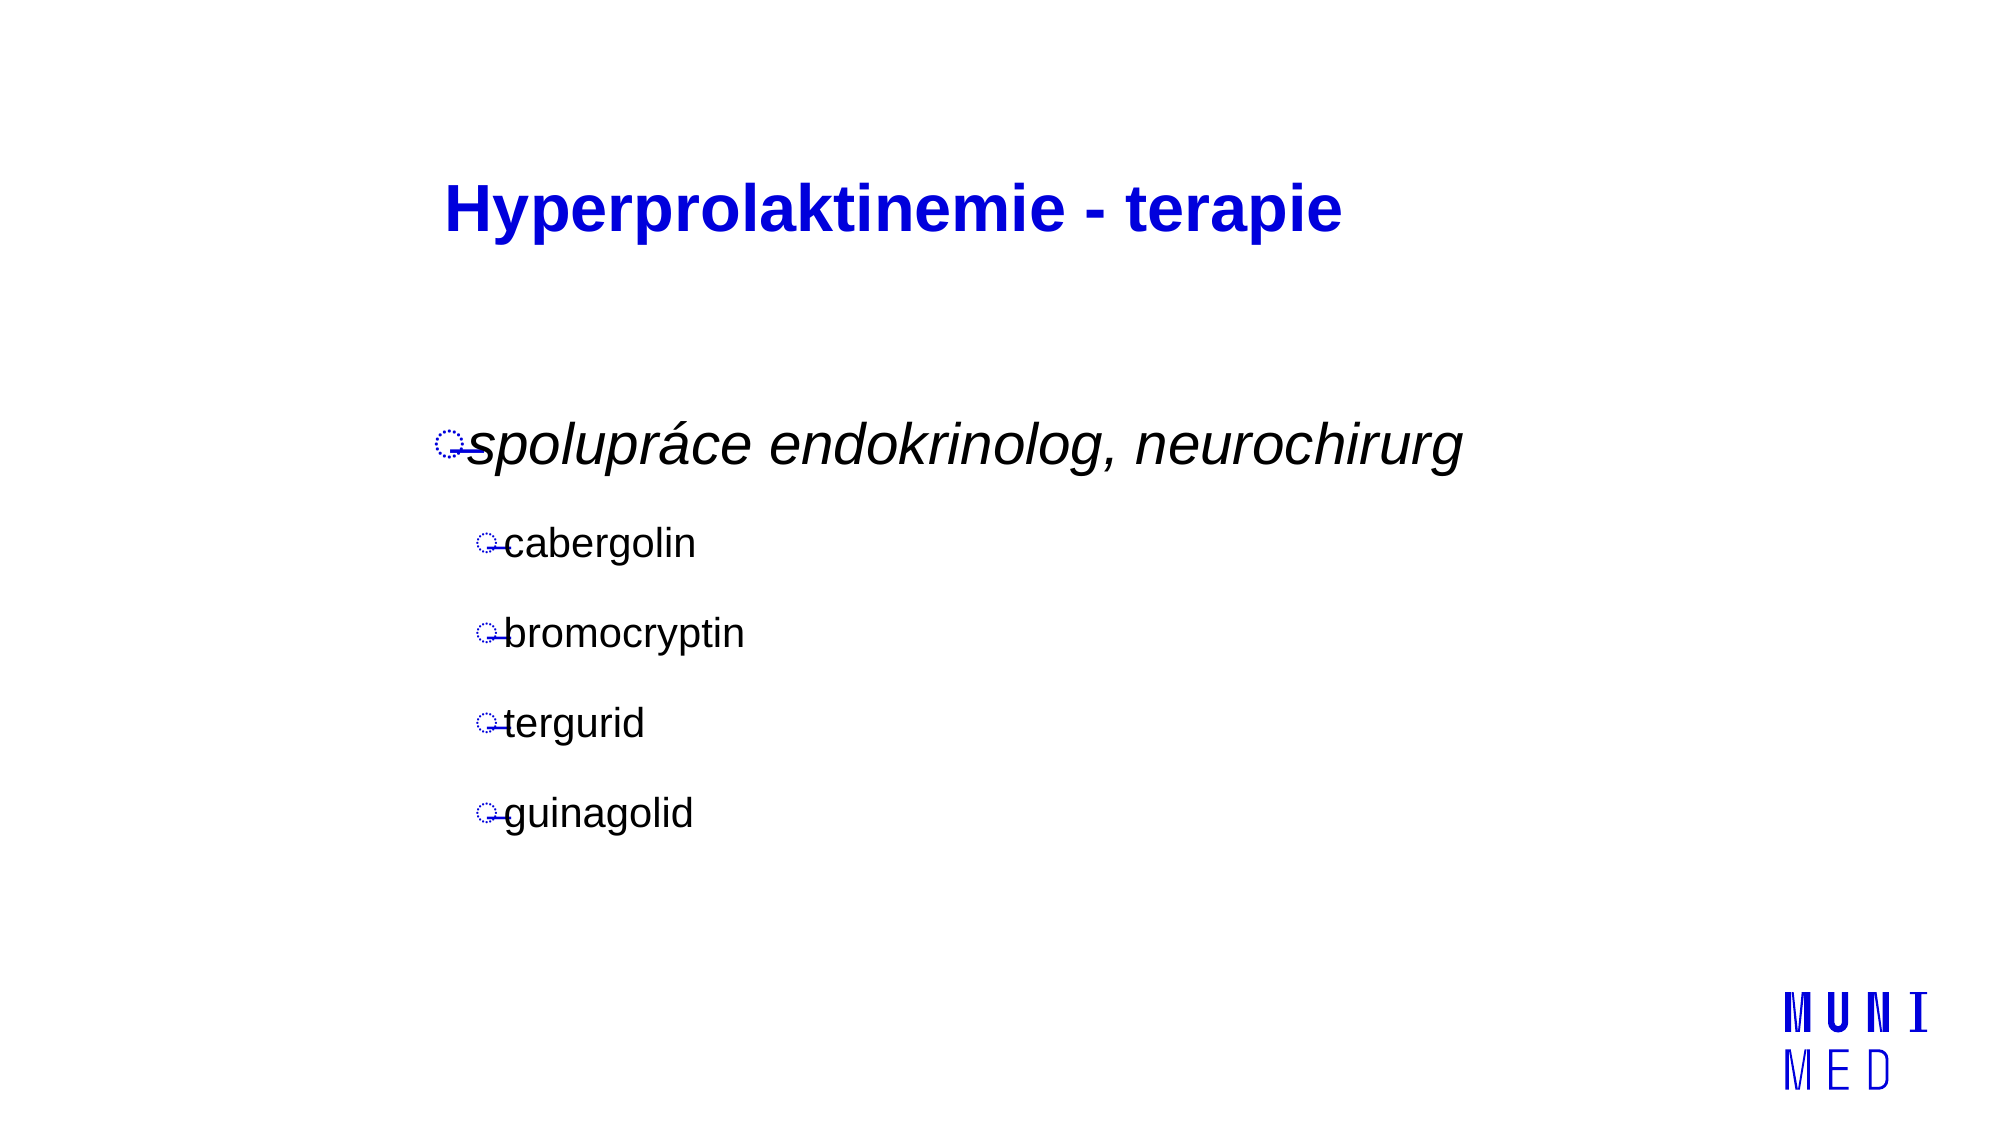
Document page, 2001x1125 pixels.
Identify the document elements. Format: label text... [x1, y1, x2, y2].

title Hyperprolaktinemie - terapie [444, 160, 1537, 268]
list spolupráce endokrinolog, neurochirurg cabergolin bromocryptin tergurid guinagolid [421, 350, 1497, 894]
